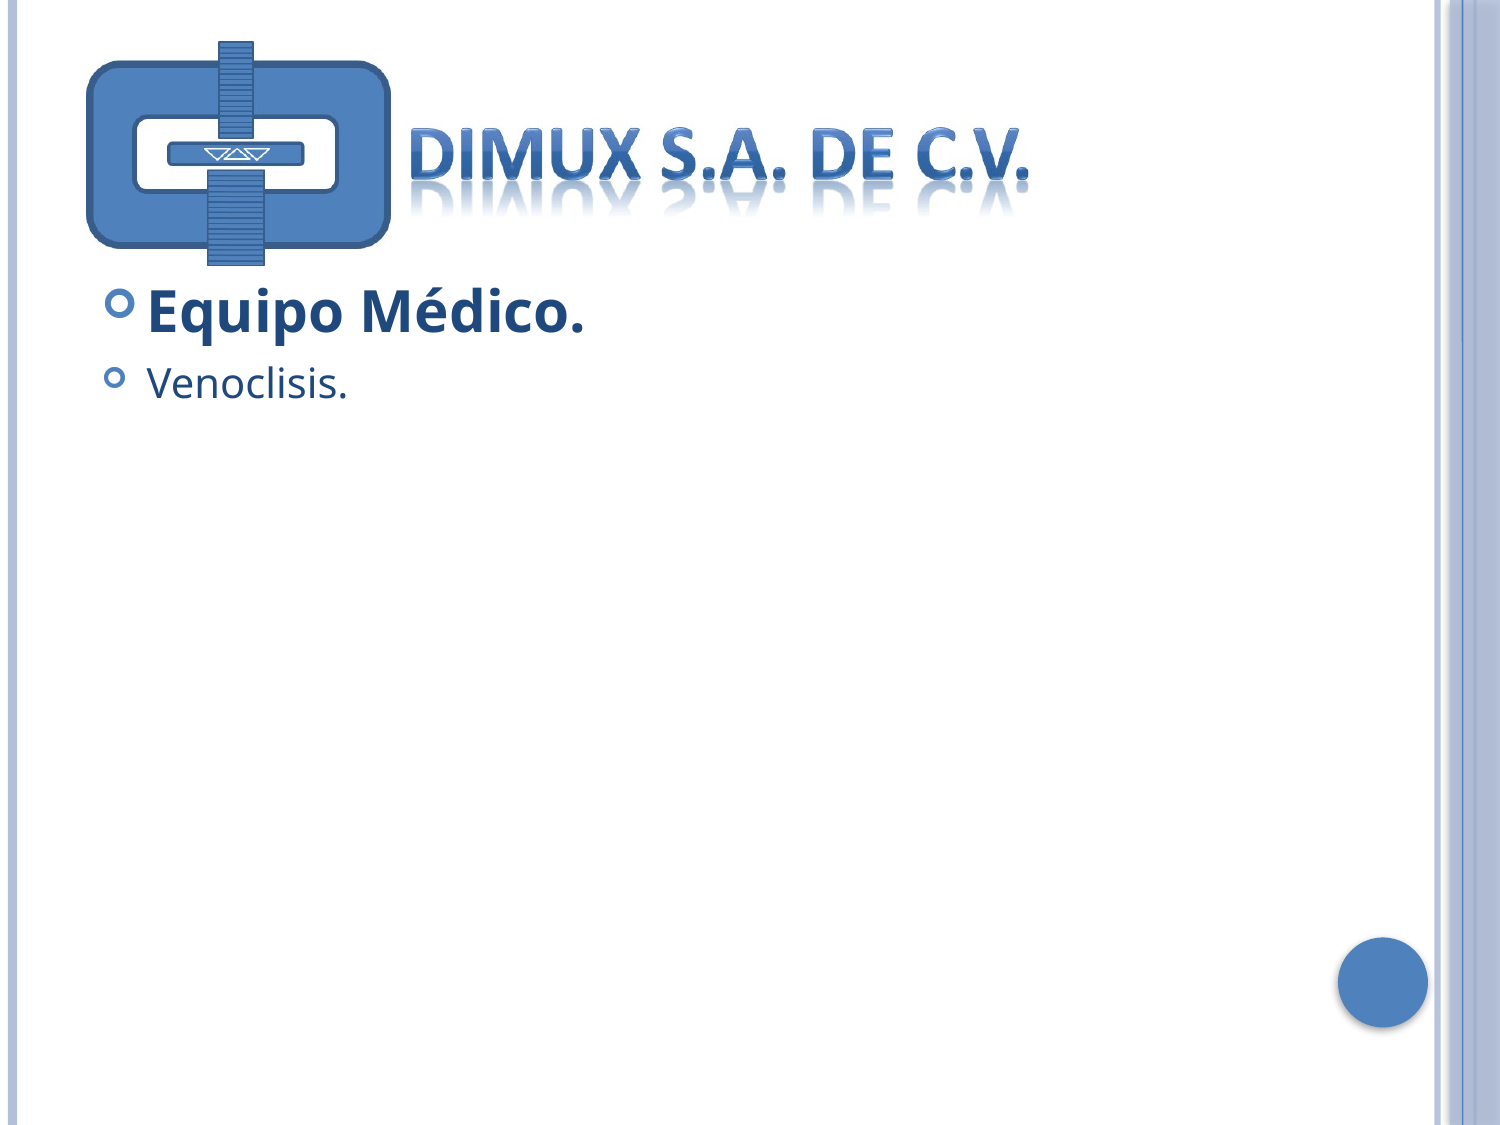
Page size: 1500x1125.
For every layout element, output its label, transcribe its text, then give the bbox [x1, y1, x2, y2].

picture [86, 41, 1049, 267]
list Equipo Médico. Venoclisis. [86, 266, 1400, 1094]
